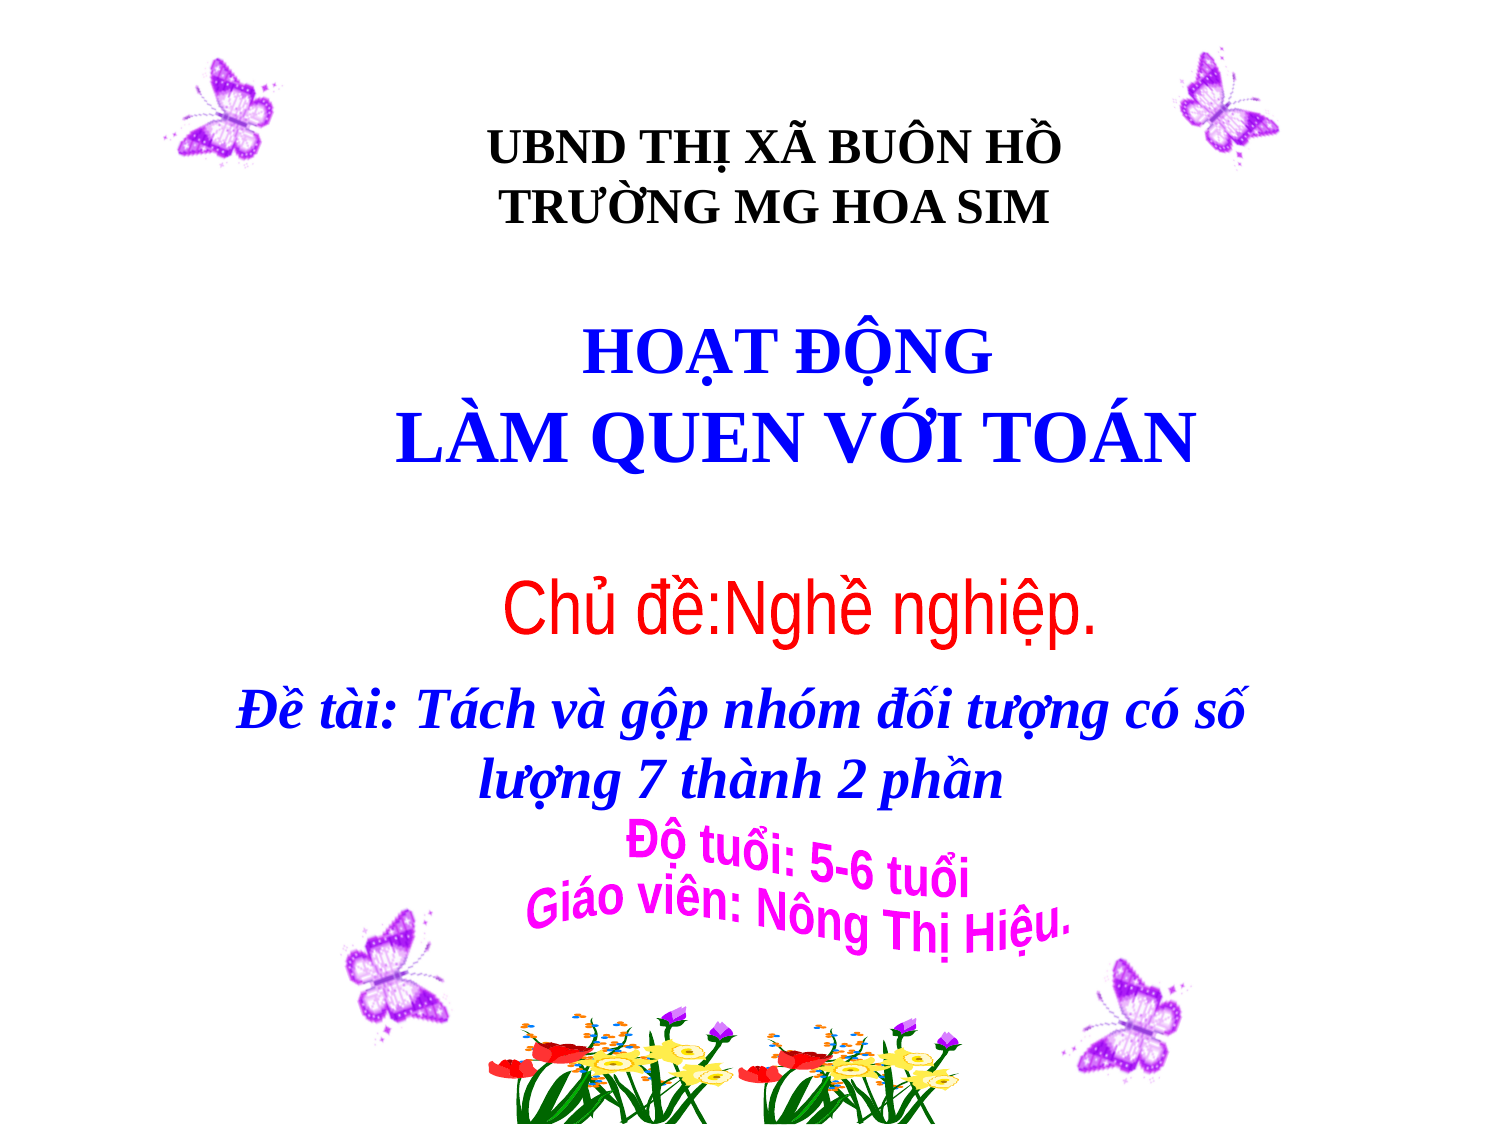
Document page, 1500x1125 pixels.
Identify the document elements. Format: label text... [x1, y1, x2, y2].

picture [1161, 40, 1291, 172]
picture [1058, 950, 1193, 1098]
picture [334, 901, 468, 1048]
picture [487, 1005, 963, 1125]
text_box HOẠT ĐỘNG LÀM QUEN VỚI TOÁN [380, 299, 1214, 485]
picture [160, 50, 284, 182]
text_box Đề tài: Tách và gộp nhóm đối tượng có số lượng 7 thành 2 phần [150, 662, 1334, 818]
text_box UBND THỊ XÃ BUÔN HỒ TRƯỜNG MG HOA SIM [471, 106, 1079, 241]
